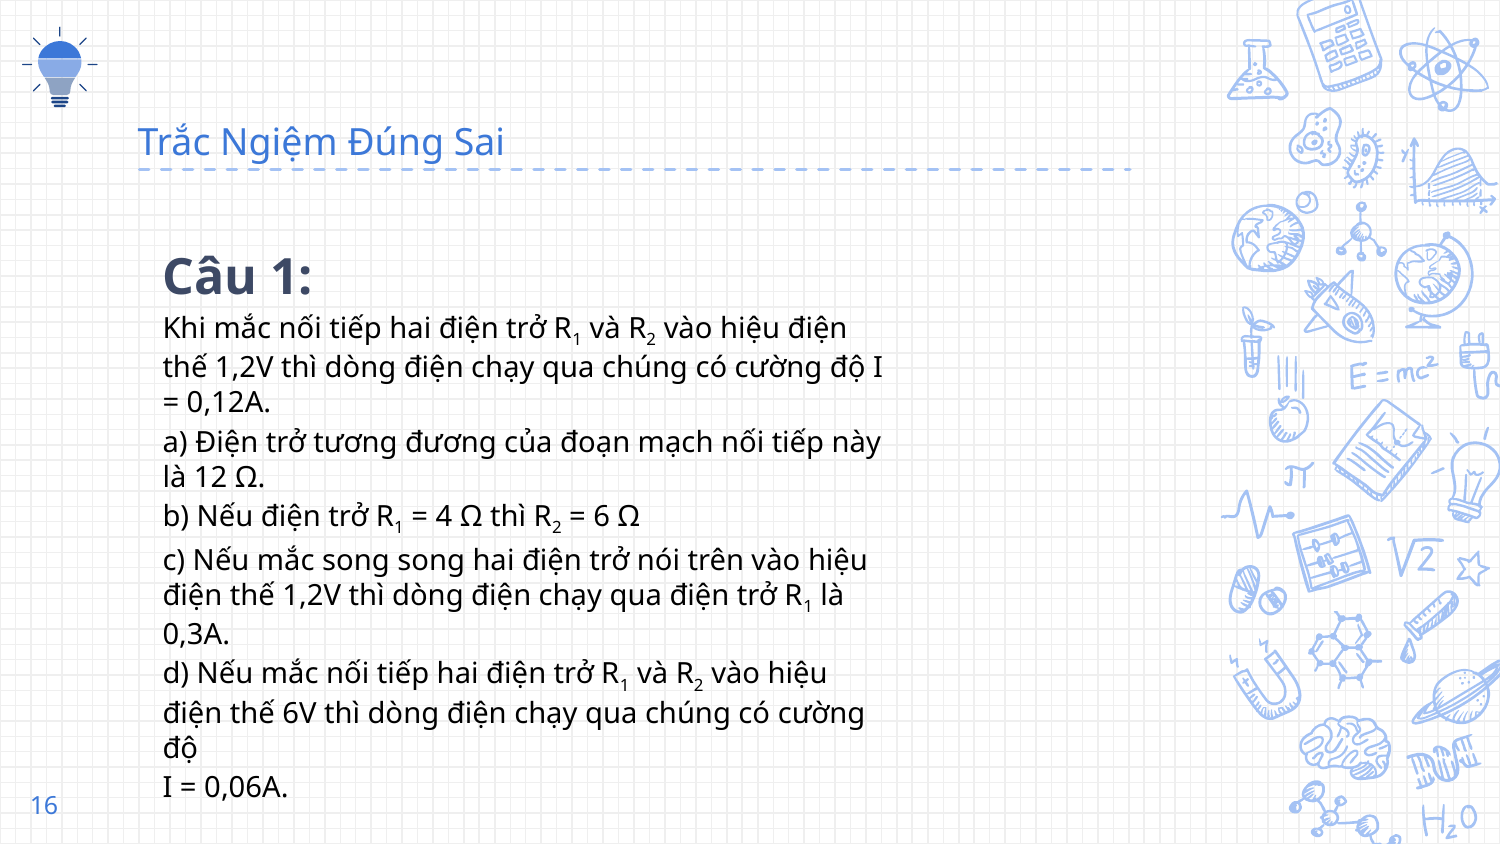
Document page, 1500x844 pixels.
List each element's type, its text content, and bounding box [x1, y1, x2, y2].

slide_number 16 [14, 774, 105, 840]
text_box Câu 1: Khi mắc nối tiếp hai điện trở R1 và R2 vào hiệu điện thế 1,2V thì dòng điện chạy qua chúng có cường độ I = 0,12A. a) Điện trở tương đương của đoạn mạch nối tiếp này là 12 Ω. b) Nếu điện trở R1 = 4 Ω thì R2 = 6 Ω c) Nếu mắc song song hai điện trở nói trên vào hiệu điện thế 1,2V thì dòng điện chạy qua điện trở R1 là 0,3A. d) Nếu mắc nối tiếp hai điện trở R1 và R2 vào hiệu điện thế 6V thì dòng điện chạy qua chúng có cường độ I = 0,06A. [147, 237, 906, 812]
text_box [21, 26, 98, 108]
title Trắc Ngiệm Đúng Sai [122, 36, 1130, 178]
